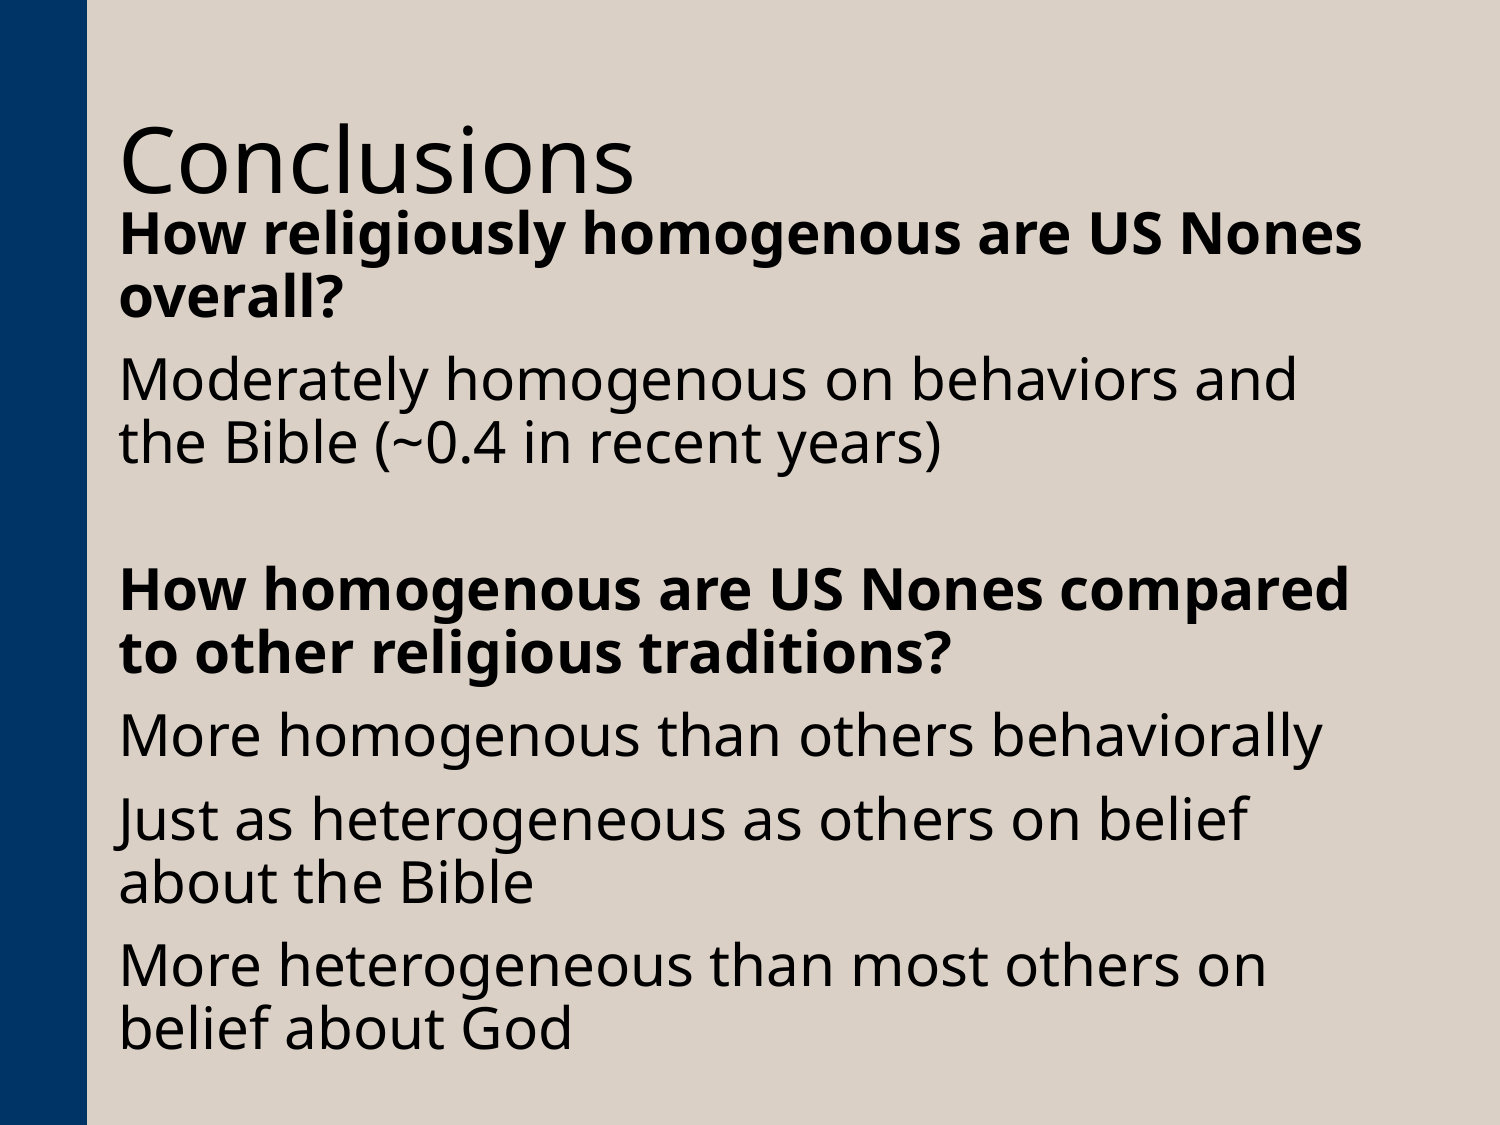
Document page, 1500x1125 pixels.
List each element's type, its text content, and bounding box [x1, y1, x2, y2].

list How religiously homogenous are US Nones overall? Moderately homogenous on behaviors and the Bible (~0.4 in recent years) How homogenous are US Nones compared to other religious traditions? More homogenous than others behaviorally Just as heterogeneous as others on belief about the Bible More heterogeneous than most others on belief about God [103, 196, 1397, 1102]
title Conclusions [103, 59, 1397, 196]
